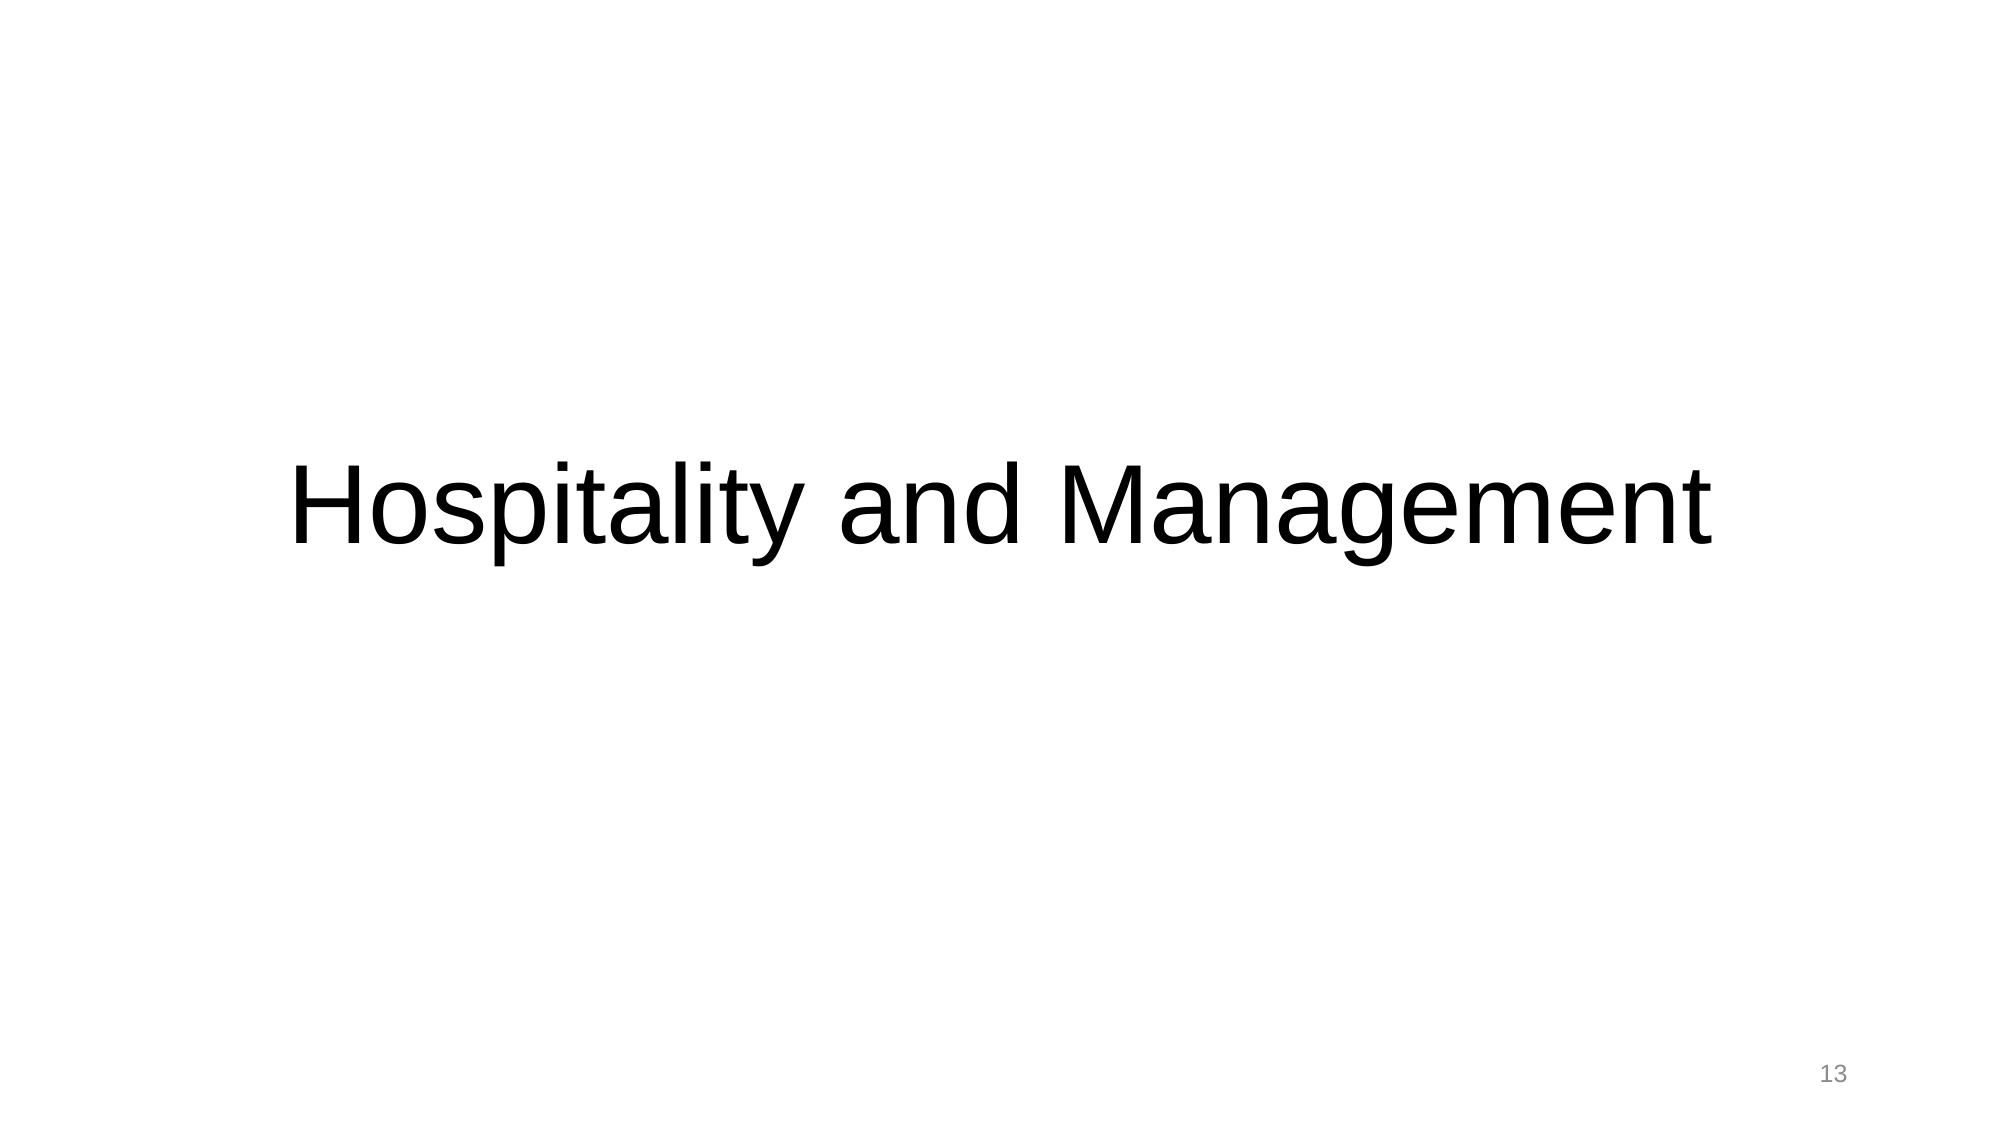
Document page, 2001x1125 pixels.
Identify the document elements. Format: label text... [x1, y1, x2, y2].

title Hospitality and Management [249, 184, 1750, 576]
slide_number 13 [1412, 1042, 1863, 1103]
